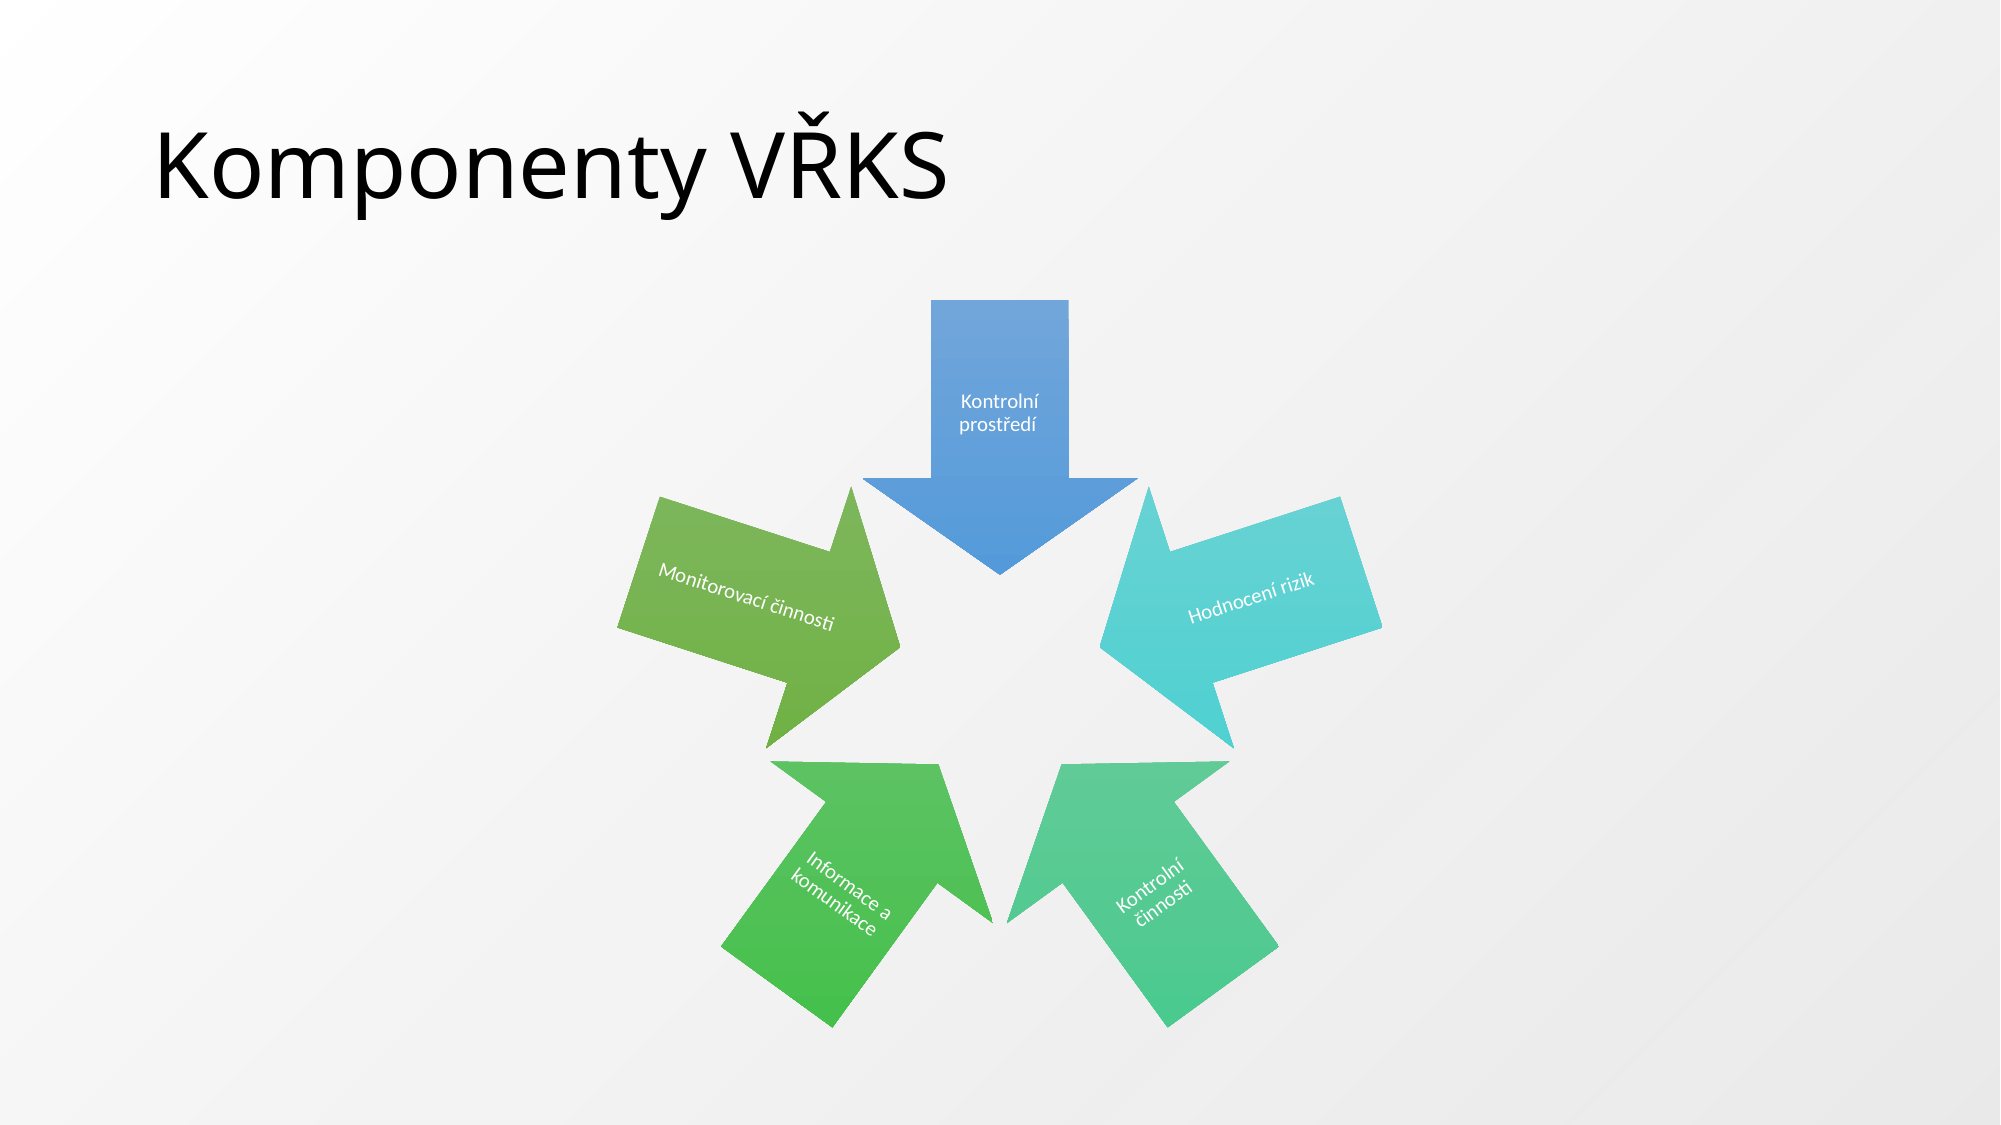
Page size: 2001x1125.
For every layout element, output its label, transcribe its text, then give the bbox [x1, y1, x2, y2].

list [137, 299, 1863, 1014]
text_box [0, 0, 2000, 1125]
title Komponenty VŘKS [137, 59, 1863, 278]
